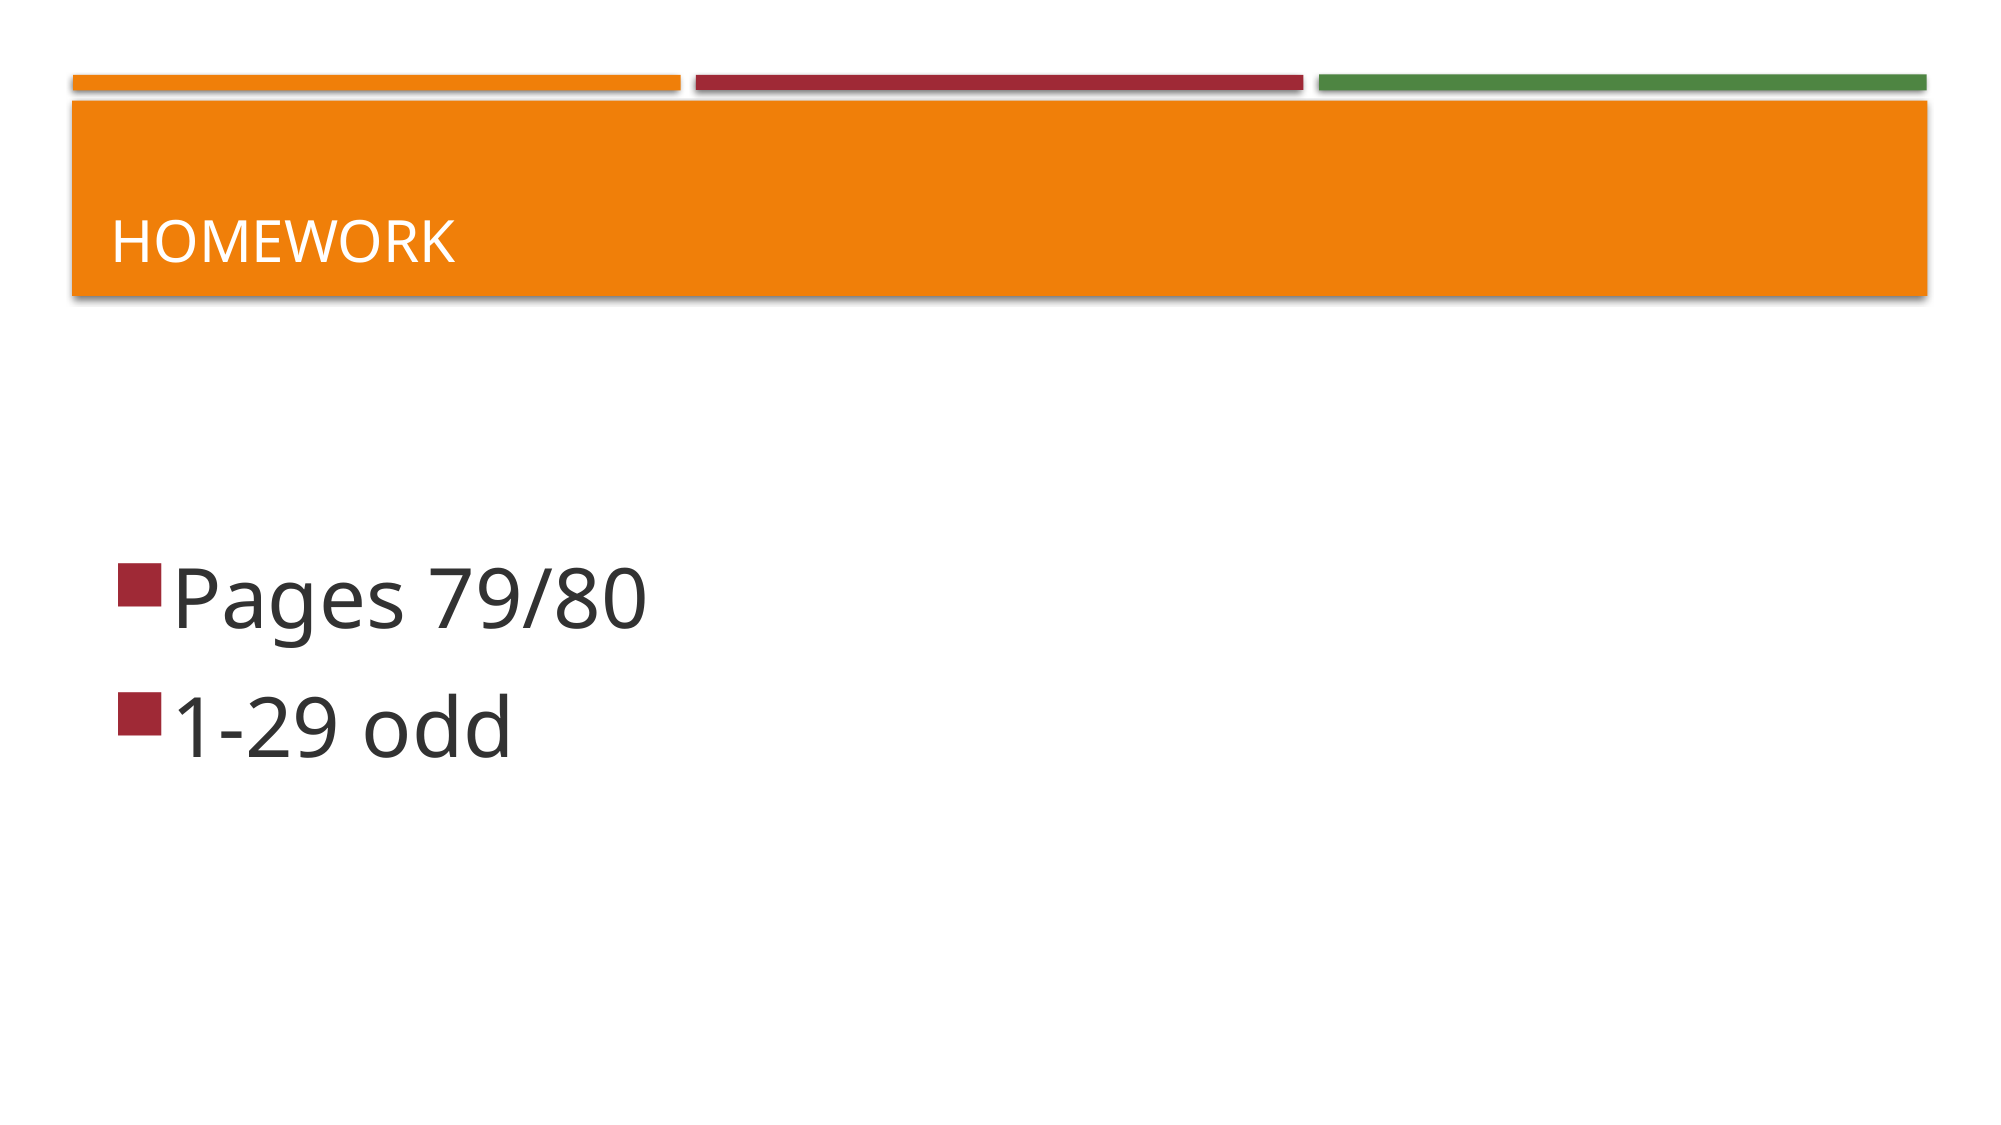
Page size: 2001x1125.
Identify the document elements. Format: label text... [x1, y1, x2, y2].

list Pages 79/80 1-29 odd [95, 357, 1905, 962]
title homework [95, 115, 1905, 282]
